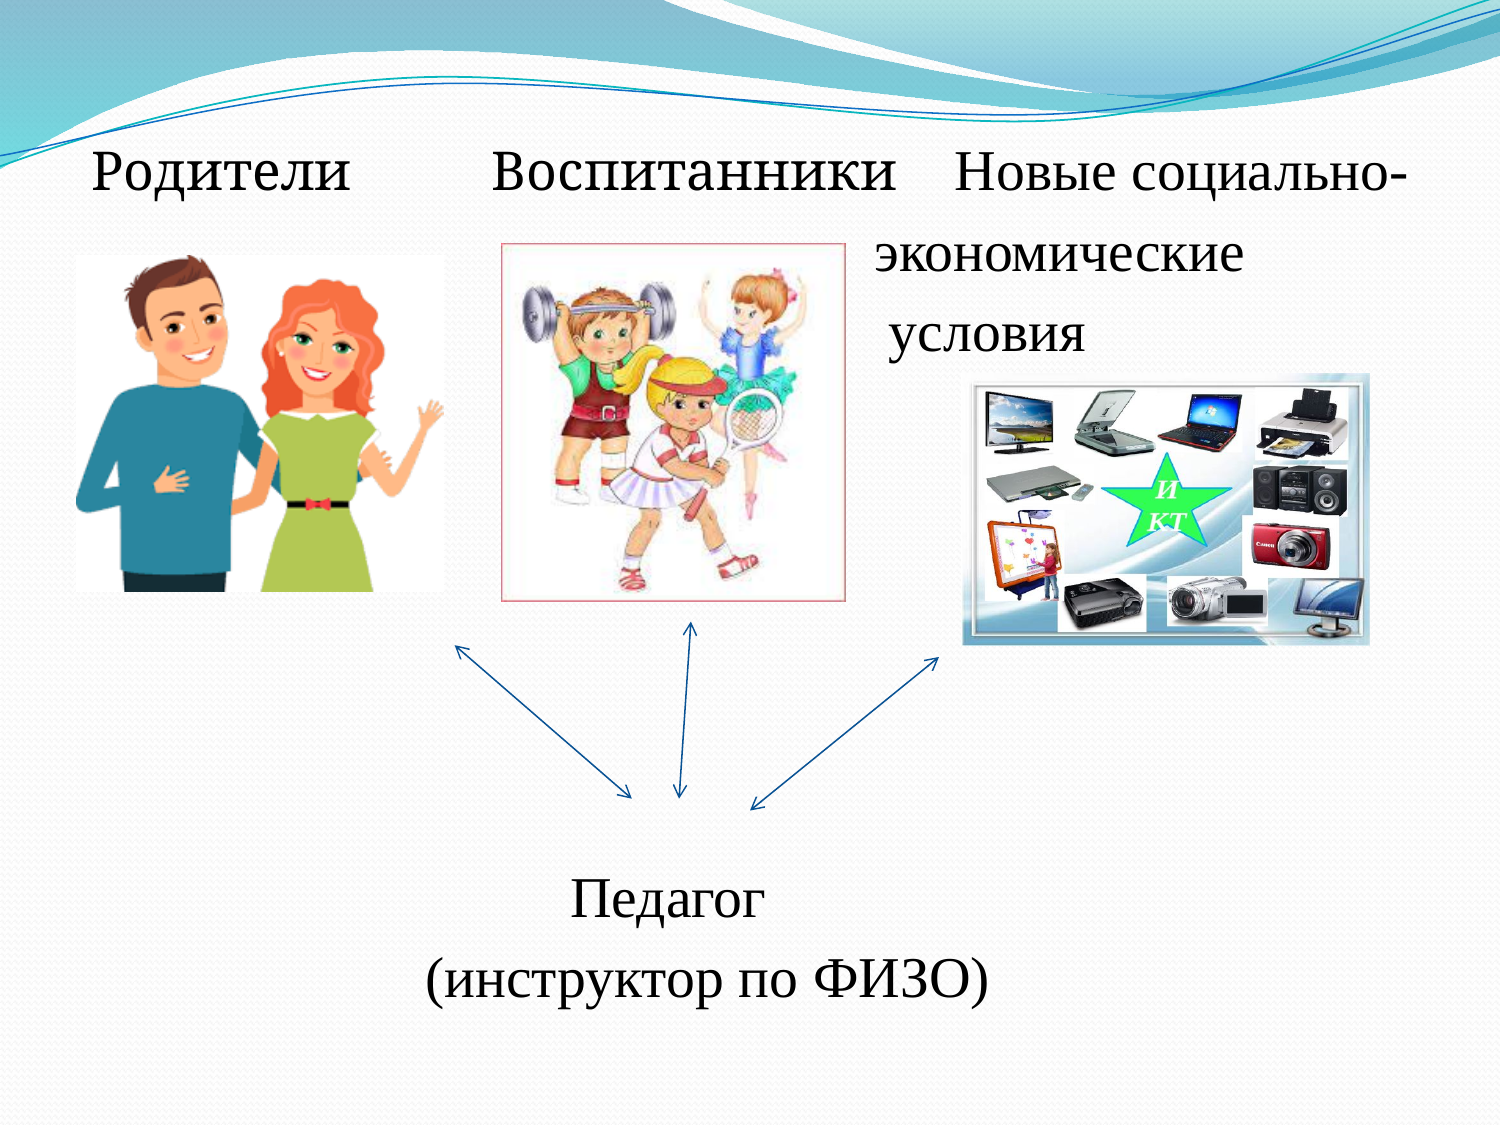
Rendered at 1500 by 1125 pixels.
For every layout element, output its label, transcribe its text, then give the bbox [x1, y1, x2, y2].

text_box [749, 656, 940, 811]
picture [501, 243, 846, 602]
picture [76, 255, 445, 592]
list Родители Воспитанники Новые социально- экономические условия Педагог (инструктор по ФИЗО) [76, 125, 1425, 1038]
picture [961, 373, 1370, 646]
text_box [678, 621, 692, 799]
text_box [454, 644, 632, 799]
